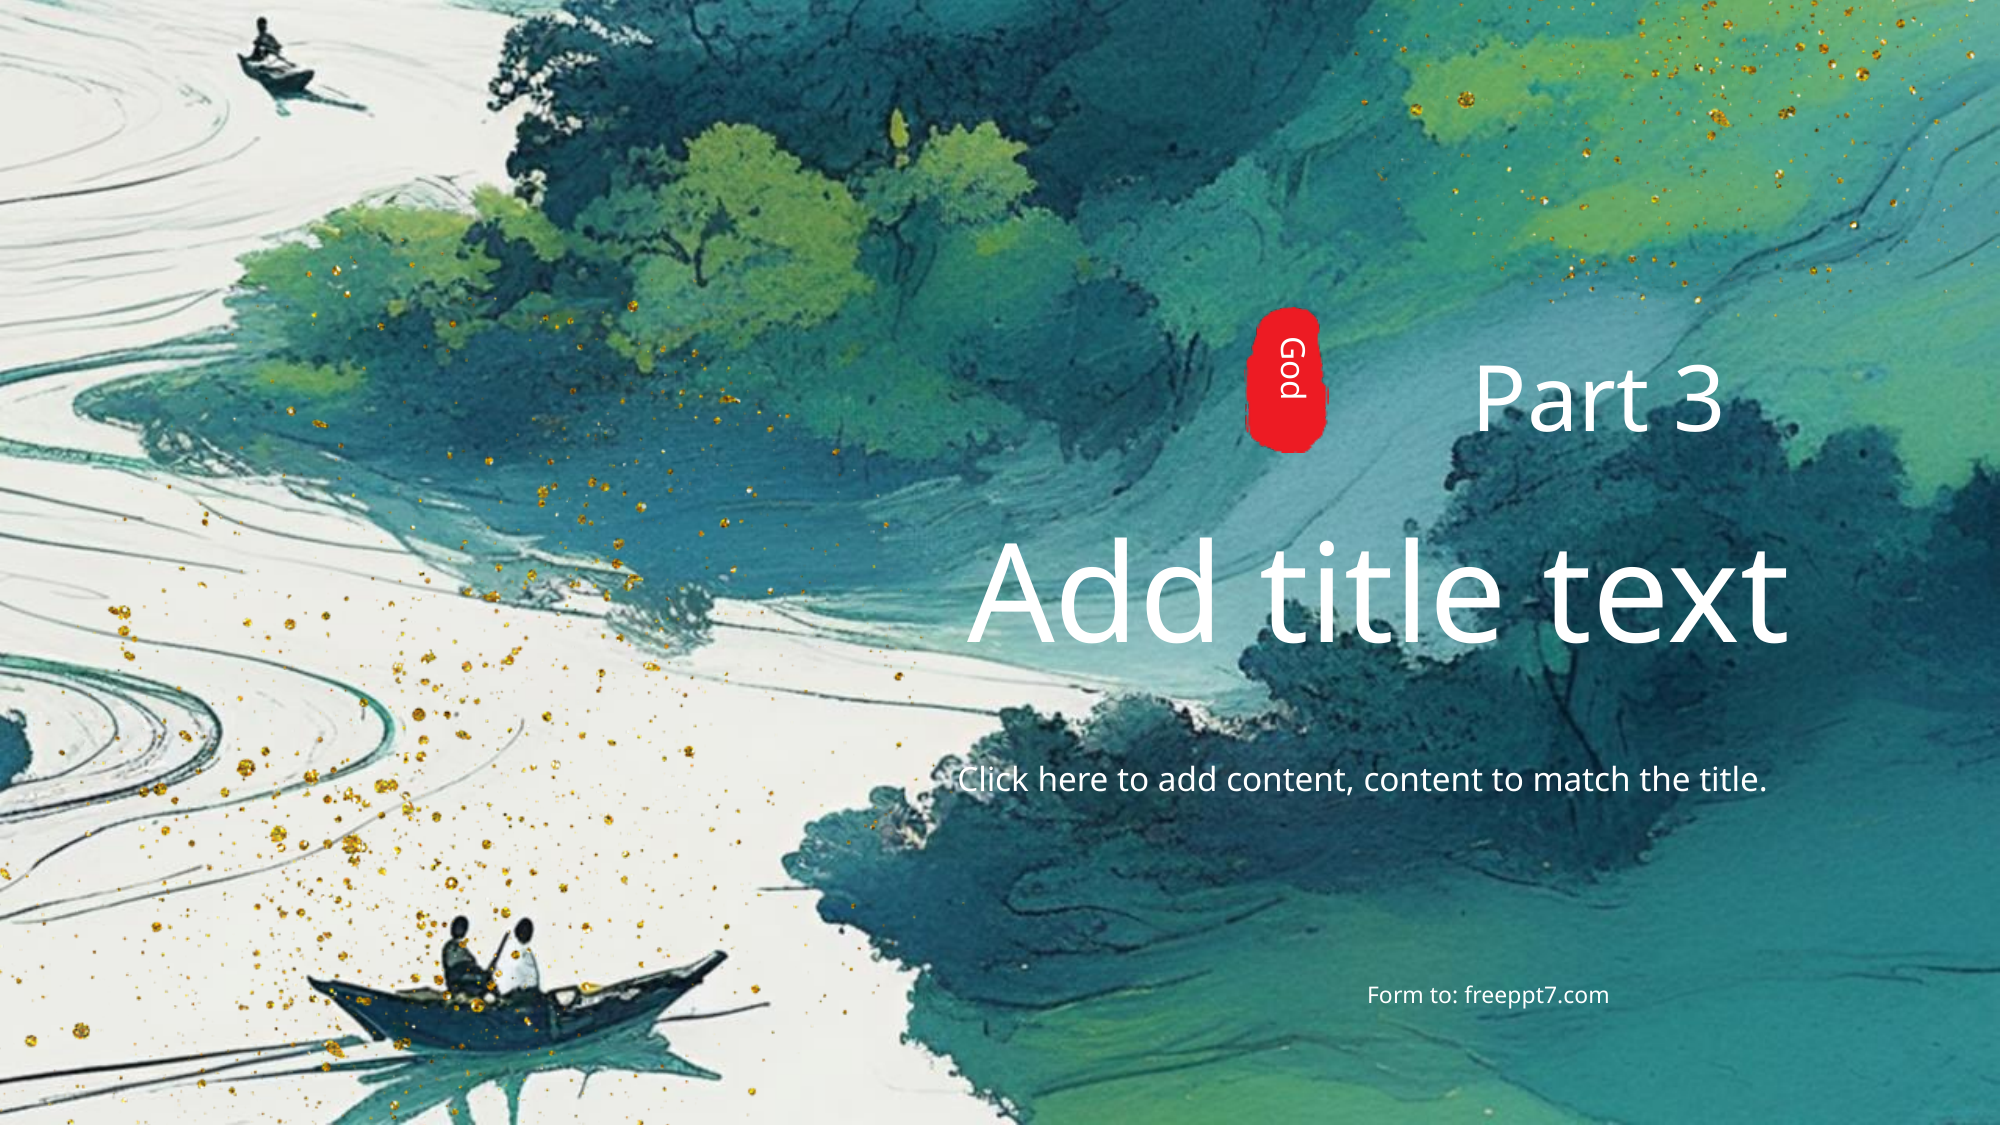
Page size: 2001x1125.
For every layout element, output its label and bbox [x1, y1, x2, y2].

picture [0, 0, 2000, 1125]
text_box [1244, 307, 1329, 453]
